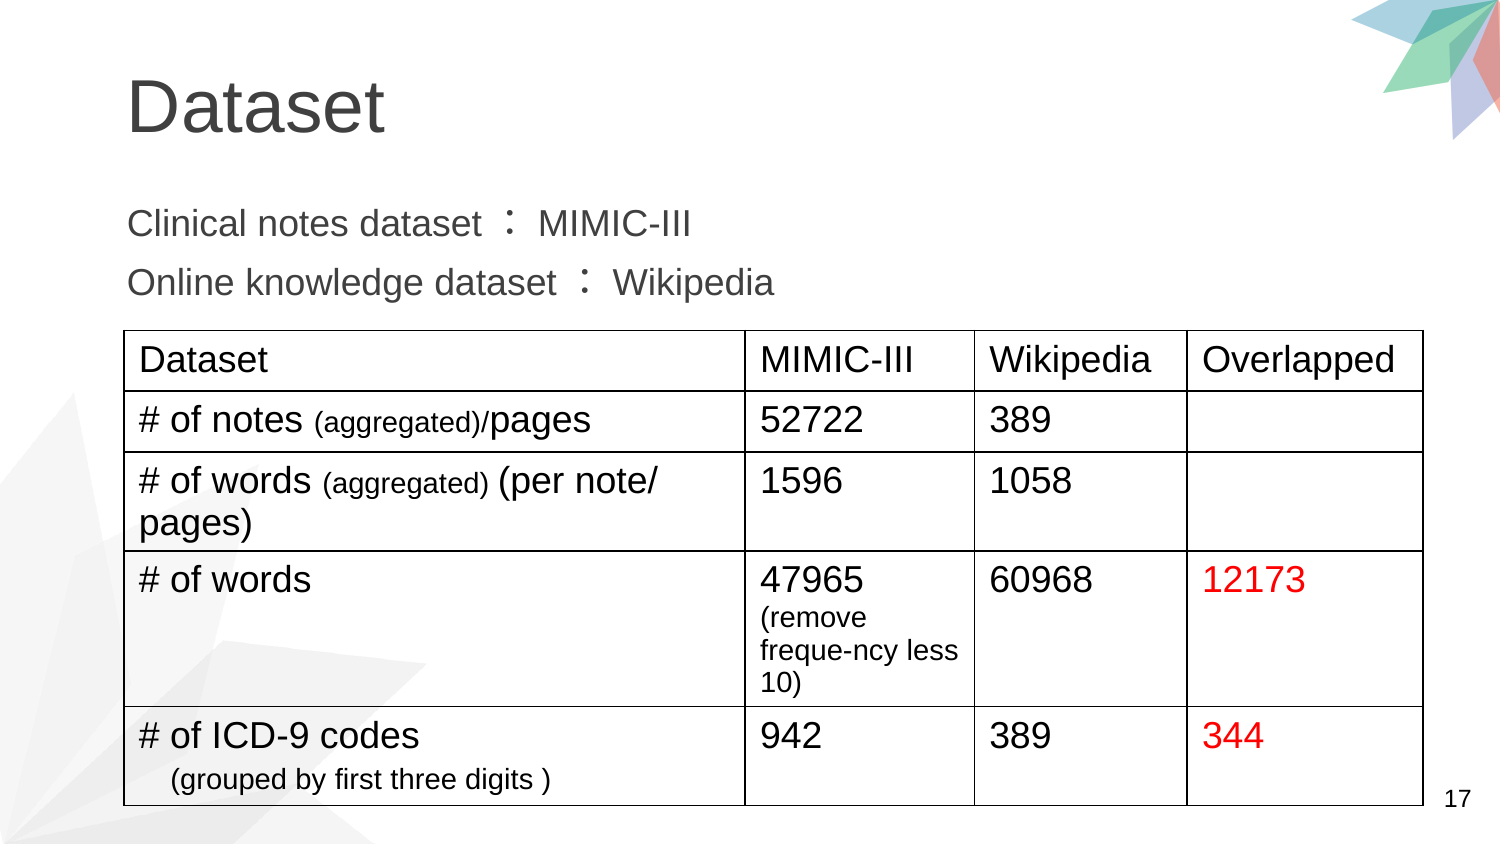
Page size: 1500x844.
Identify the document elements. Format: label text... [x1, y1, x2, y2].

table_cell 60968 [975, 552, 1186, 706]
table_cell [1188, 453, 1422, 550]
table_cell 344 [1188, 707, 1422, 805]
text_box Online knowledge dataset：Wikipedia [112, 256, 1069, 306]
table_cell 1058 [975, 453, 1186, 550]
table_header MIMIC-III [746, 331, 974, 390]
table_cell # of notes (aggregated)/pages [125, 392, 744, 451]
table_cell 47965 (remove freque-ncy less 10) [746, 552, 974, 706]
table_cell 389 [975, 392, 1186, 451]
table_cell # of ICD-9 codes (grouped by first three digits ) [125, 707, 744, 805]
text_box 17 [1429, 774, 1500, 820]
table_cell [1188, 392, 1422, 451]
table_header Wikipedia [975, 331, 1186, 390]
table_cell # of words (aggregated) (per note/pages) [125, 453, 744, 550]
text_box Dataset [112, 55, 1500, 151]
table_cell 52722 [746, 392, 974, 451]
table_cell # of words [125, 552, 744, 706]
table_header Overlapped [1188, 331, 1422, 390]
table_cell 389 [975, 707, 1186, 805]
text_box [1174, 320, 1473, 341]
text_box Clinical notes dataset：MIMIC-III [112, 197, 1069, 247]
table_cell 12173 [1188, 552, 1422, 706]
table_cell 942 [746, 707, 974, 805]
table_header Dataset [125, 331, 744, 390]
picture [0, 0, 1500, 844]
table_cell 1596 [746, 453, 974, 550]
